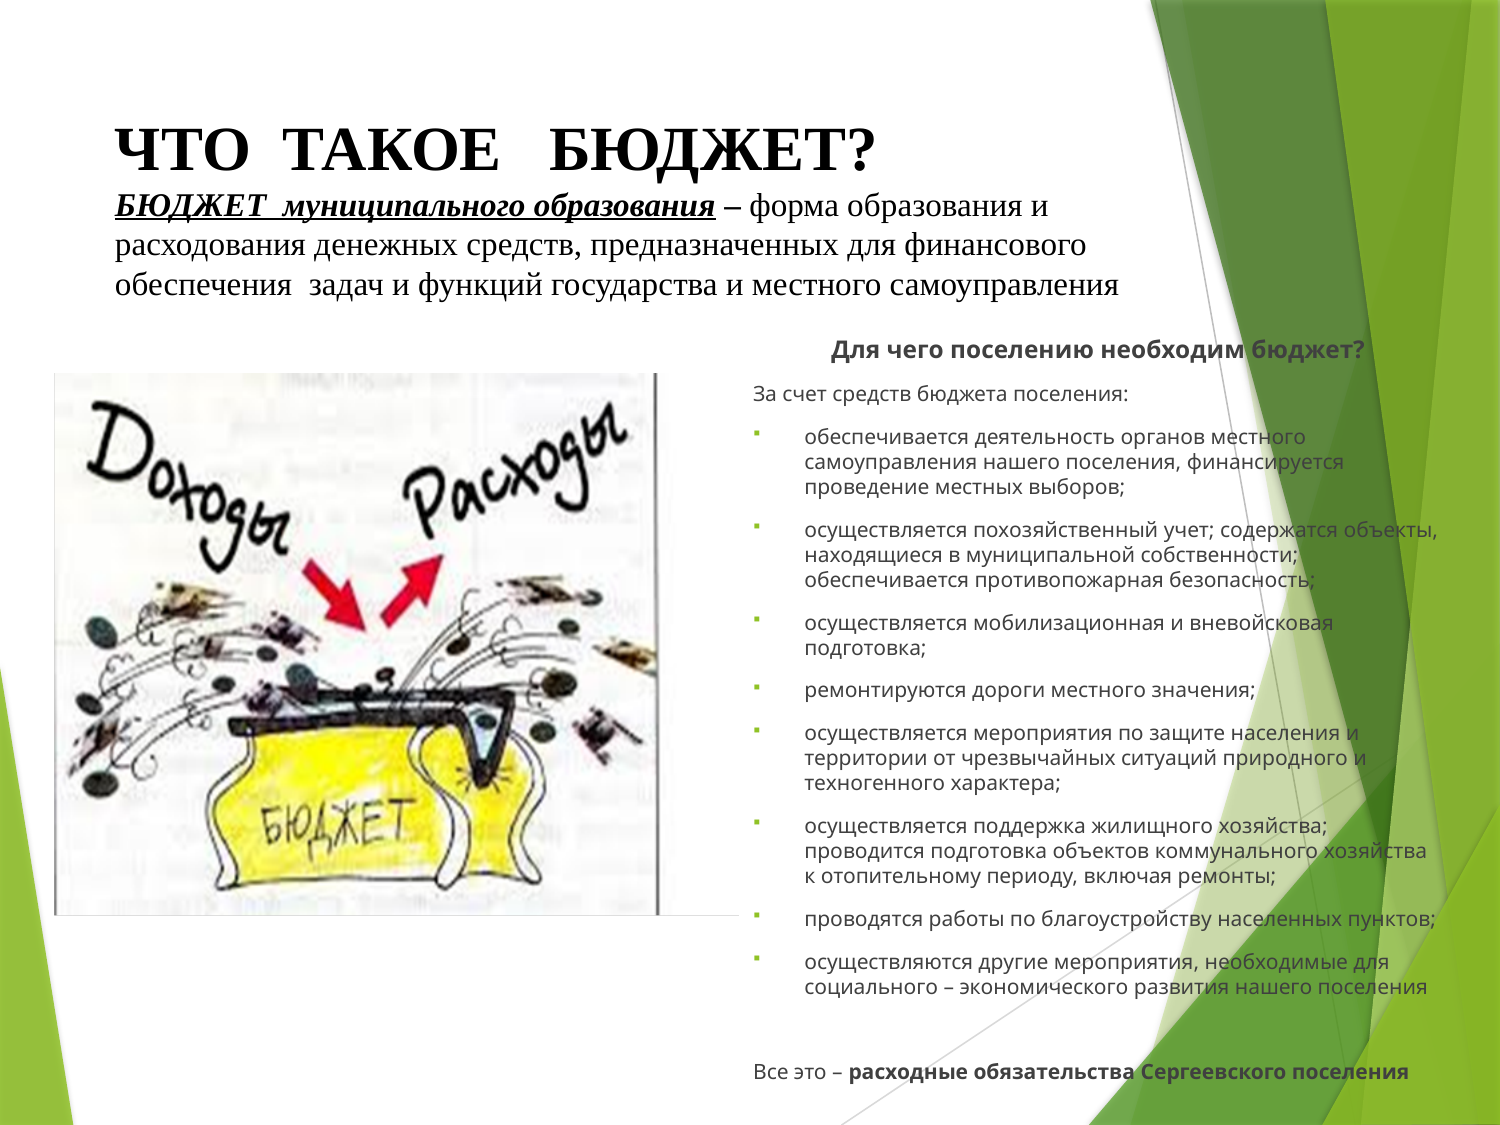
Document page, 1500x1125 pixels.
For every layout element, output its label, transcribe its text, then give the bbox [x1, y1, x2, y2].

title ЧТО ТАКОЕ БЮДЖЕТ? БЮДЖЕТ муниципального образования – форма образования и расходования денежных средств, предназначенных для финансового обеспечения задач и функций государства и местного самоуправления [99, 99, 1142, 317]
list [52, 372, 739, 918]
list Для чего поселению необходим бюджет? За счет средств бюджета поселения: обеспечивается деятельность органов местного самоуправления нашего поселения, финансируется проведение местных выборов; осуществляется похозяйственный учет; содержатся объекты, находящиеся в муниципальной собственности; обеспечивается противопожарная безопасность; осуществляется мобилизационная и вневойсковая подготовка; ремонтируются дороги местного значения; осуществляется мероприятия по защите населения и территории от чрезвычайных ситуаций природного и техногенного характера; осуществляется поддержка жилищного хозяйства; проводится подготовка объектов коммунального хозяйства к отопительному периоду, включая ремонты; проводятся работы по благоустройству населенных пунктов; осуществляются другие мероприятия, необходимые для социального – экономического развития нашего поселения Все это – расходные обязательства Сергеевского поселения [738, 326, 1459, 1094]
